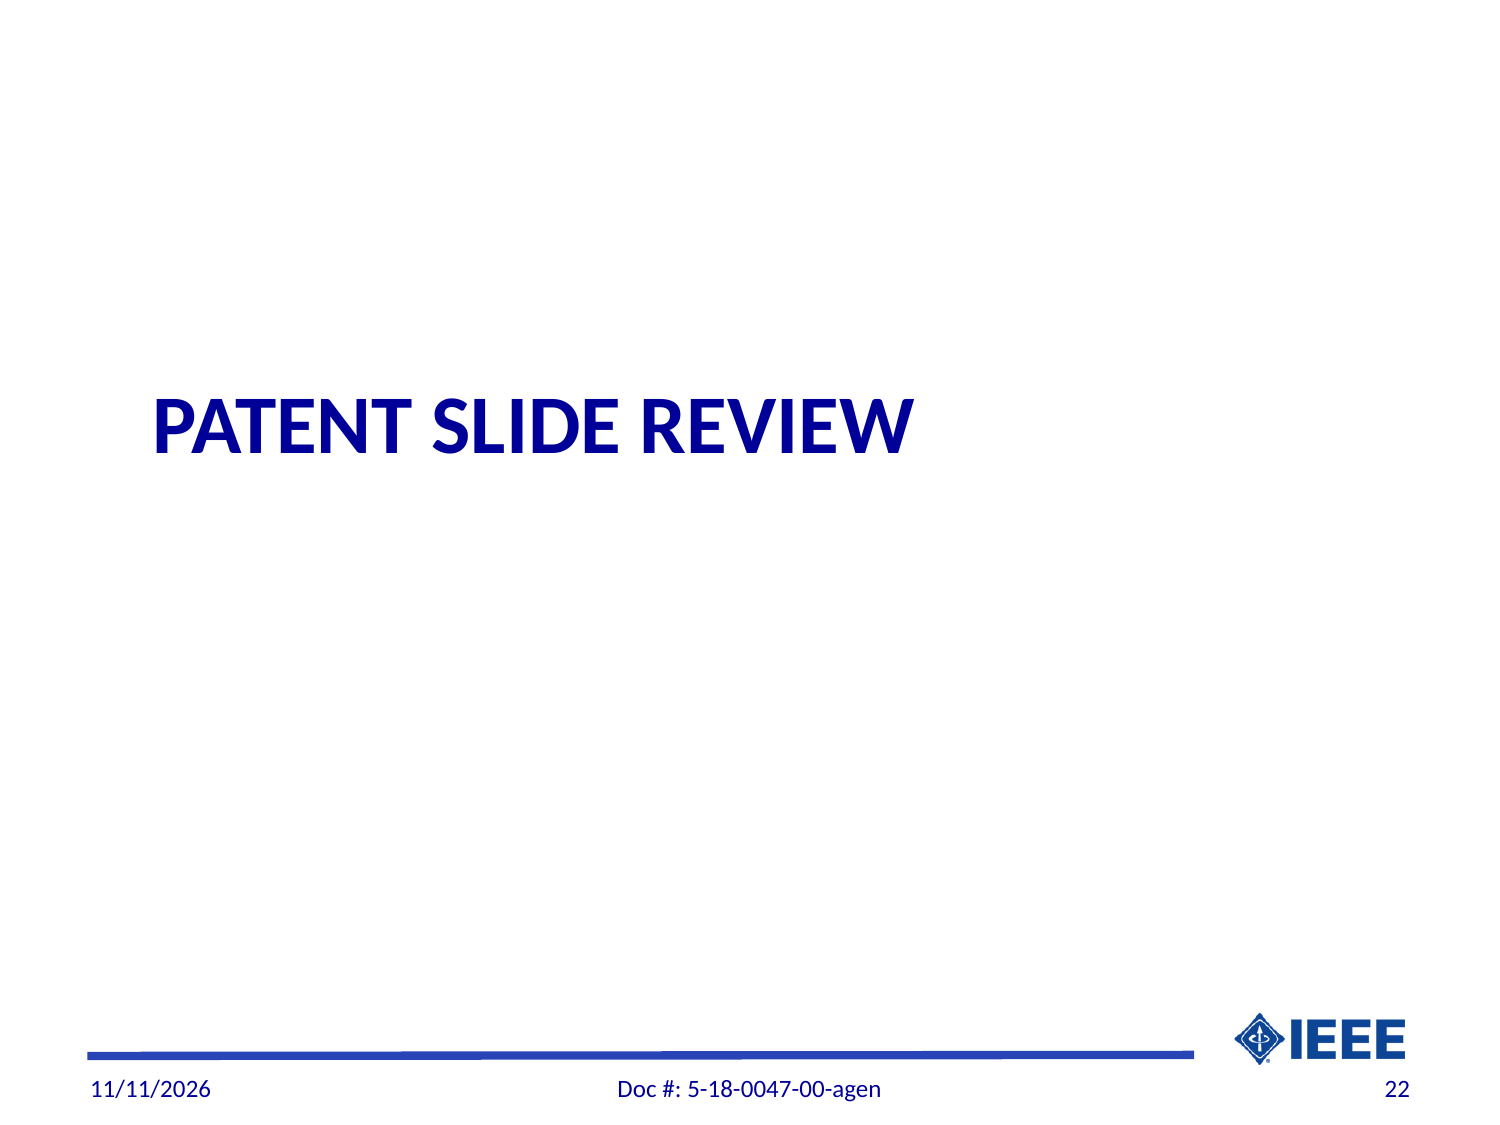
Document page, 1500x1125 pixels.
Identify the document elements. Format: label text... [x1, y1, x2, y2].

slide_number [75, 1057, 425, 1118]
title Patent slide review [137, 362, 1413, 586]
slide_number 22 [1074, 1057, 1425, 1118]
footer Doc #: 5-18-0047-00-agen [512, 1057, 988, 1118]
picture [1231, 1011, 1406, 1057]
